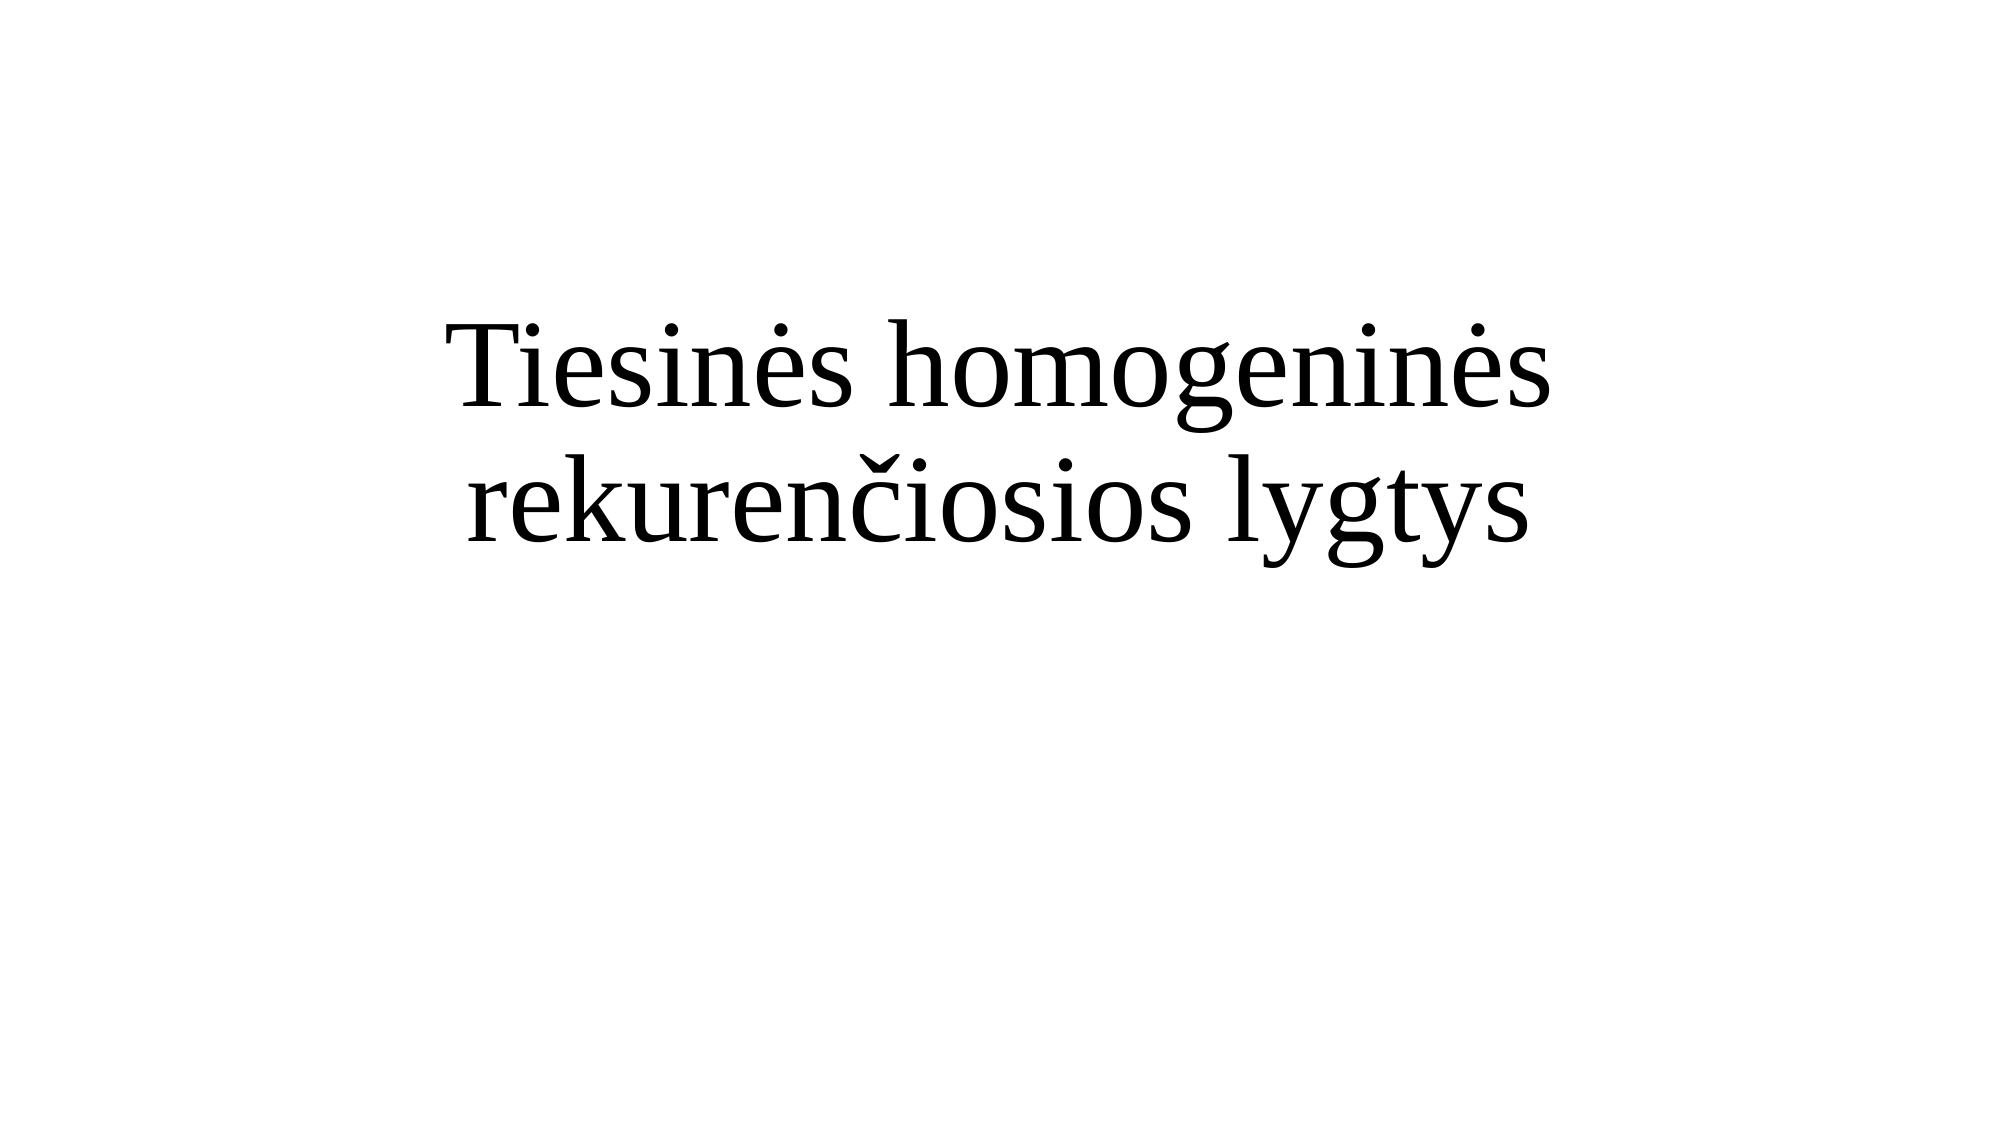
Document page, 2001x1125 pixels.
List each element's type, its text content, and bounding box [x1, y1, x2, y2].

title Tiesinės homogeninės rekurenčiosios lygtys [249, 184, 1750, 576]
